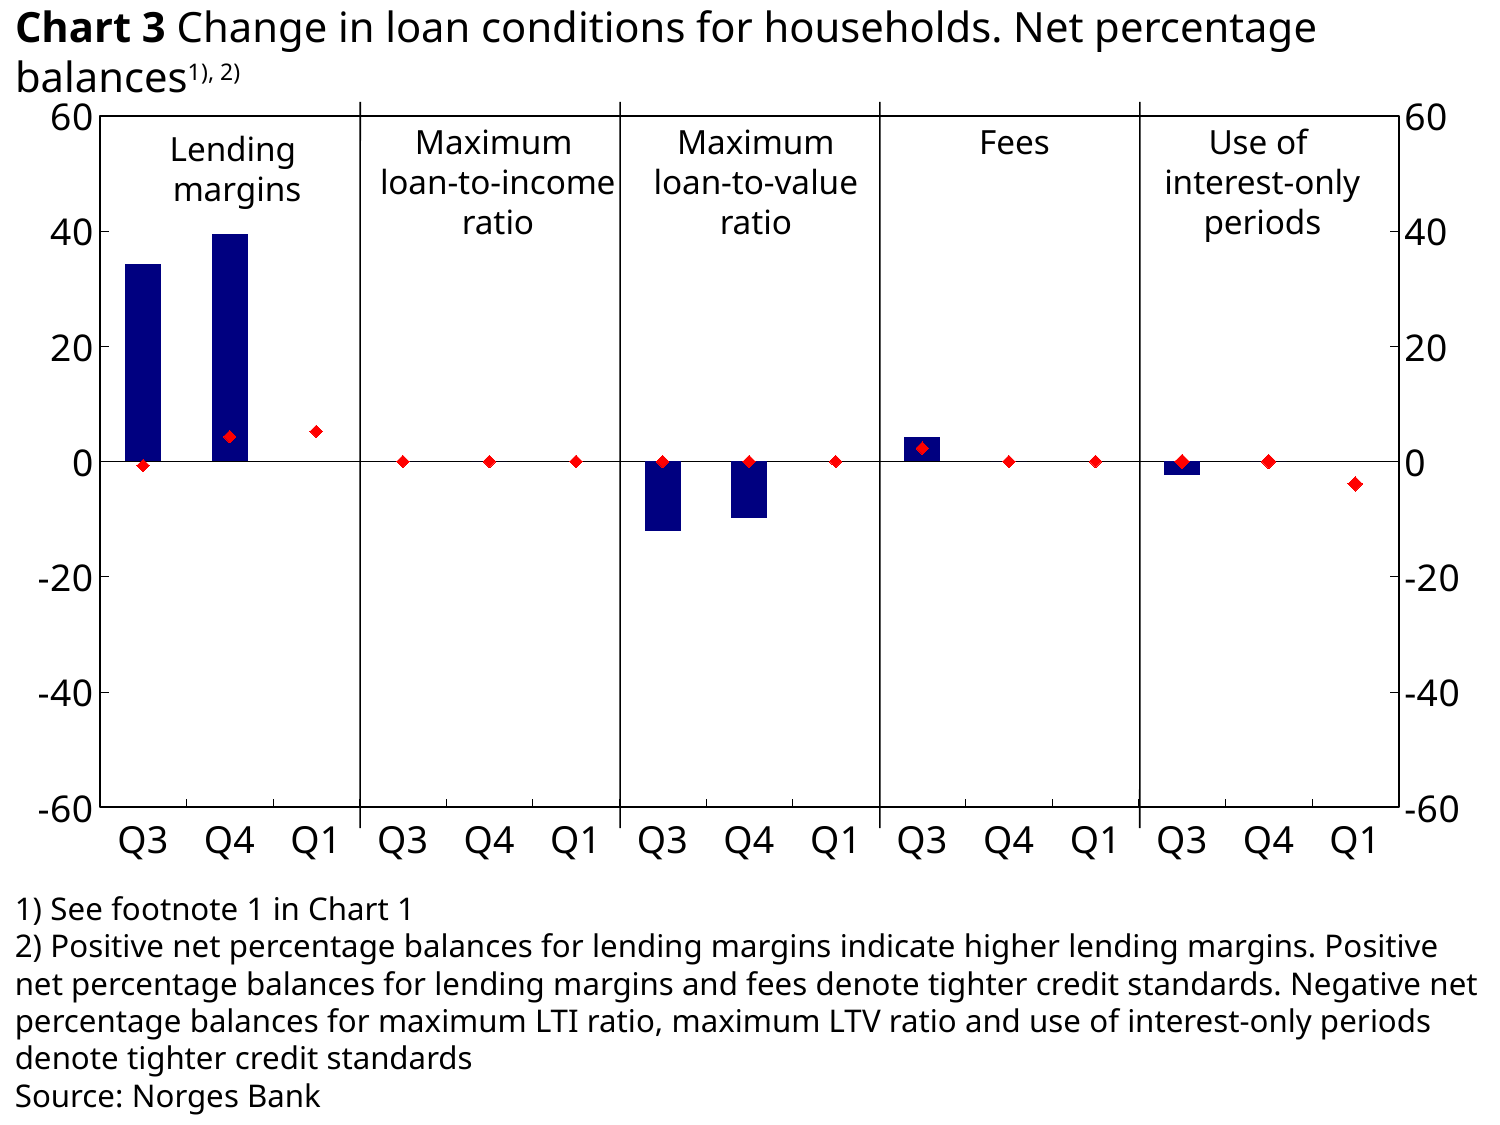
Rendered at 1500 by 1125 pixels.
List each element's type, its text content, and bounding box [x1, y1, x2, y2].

title Chart 3 Change in loan conditions for households. Net percentage balances1), 2) [0, 0, 1500, 89]
text_box 1) See footnote 1 in Chart 1 2) Positive net percentage balances for lending margins indicate higher lending margins. Positive net percentage balances for lending margins and fees denote tighter credit standards. Negative net percentage balances for maximum LTI ratio, maximum LTV ratio and use of interest-only periods denote tighter credit standards Source: Norges Bank [0, 917, 1500, 1125]
chart [0, 89, 1500, 911]
